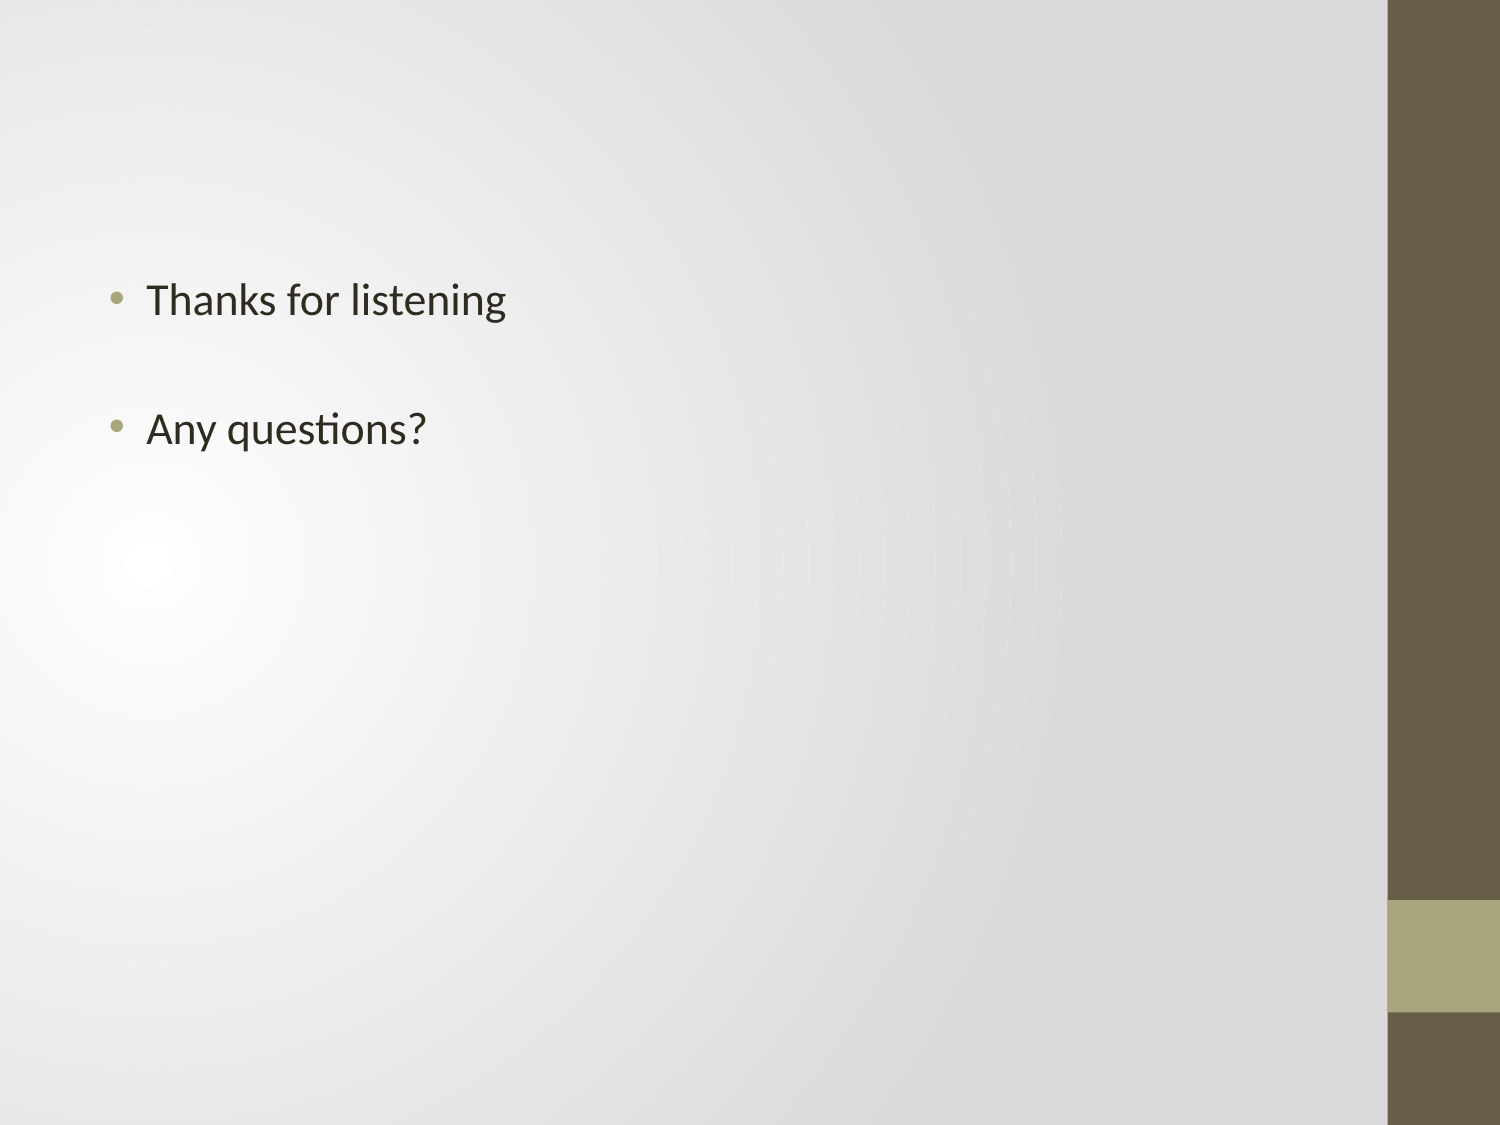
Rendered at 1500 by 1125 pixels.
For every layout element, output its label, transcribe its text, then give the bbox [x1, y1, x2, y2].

list Thanks for listening Any questions? [75, 262, 1325, 1050]
